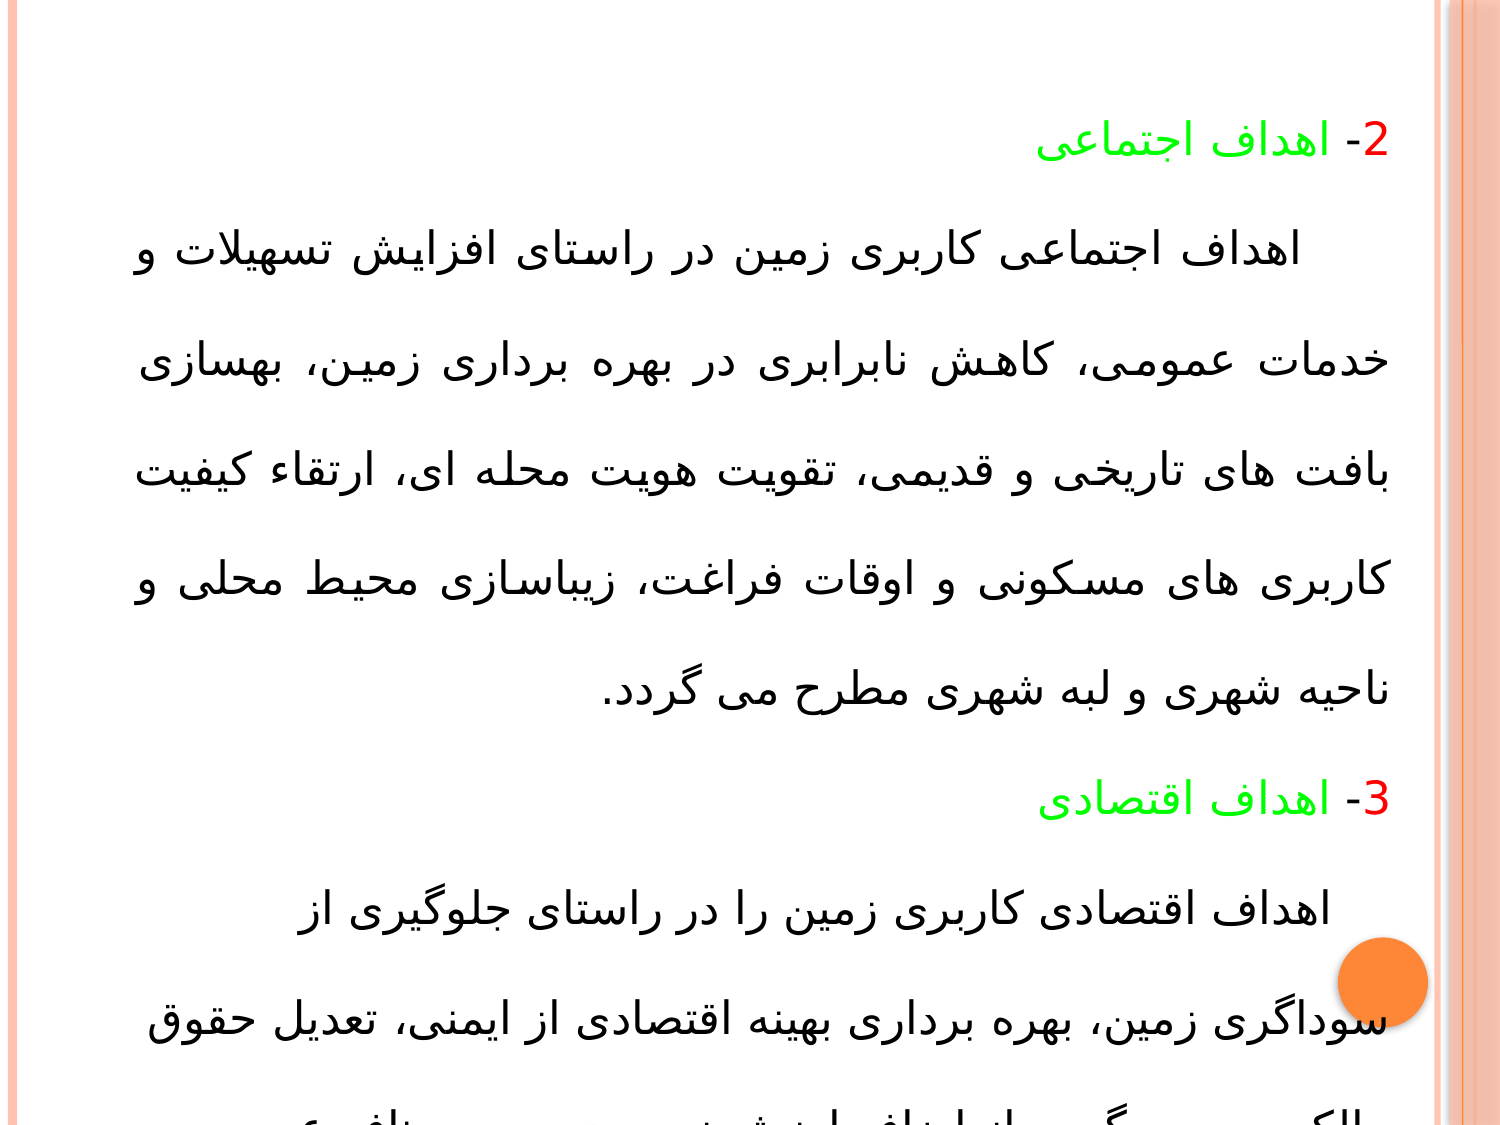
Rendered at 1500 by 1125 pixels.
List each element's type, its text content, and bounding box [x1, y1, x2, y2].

text_box 2- اهداف اجتماعی اهداف اجتماعی کاربری زمین در راستای افزایش تسهیلات و خدمات عمومی، کاهش نابرابری در بهره برداری زمین، بهسازی بافت های تاریخی و قدیمی، تقویت هویت محله ای، ارتقاء کیفیت کاربری های مسکونی و اوقات فراغت، زیباسازی محیط محلی و ناحیه شهری و لبه شهری مطرح می گردد. 3- اهداف اقتصادی اهداف اقتصادی کاربری زمین را در راستای جلوگیری از سوداگری زمین، بهره برداری بهینه اقتصادی از ایمنی، تعدیل حقوق مالکیت، بهره گیری از اضافه ارزش زمین در جهت منافع عمومی میتوان برشمرد. [117, 46, 1407, 1125]
